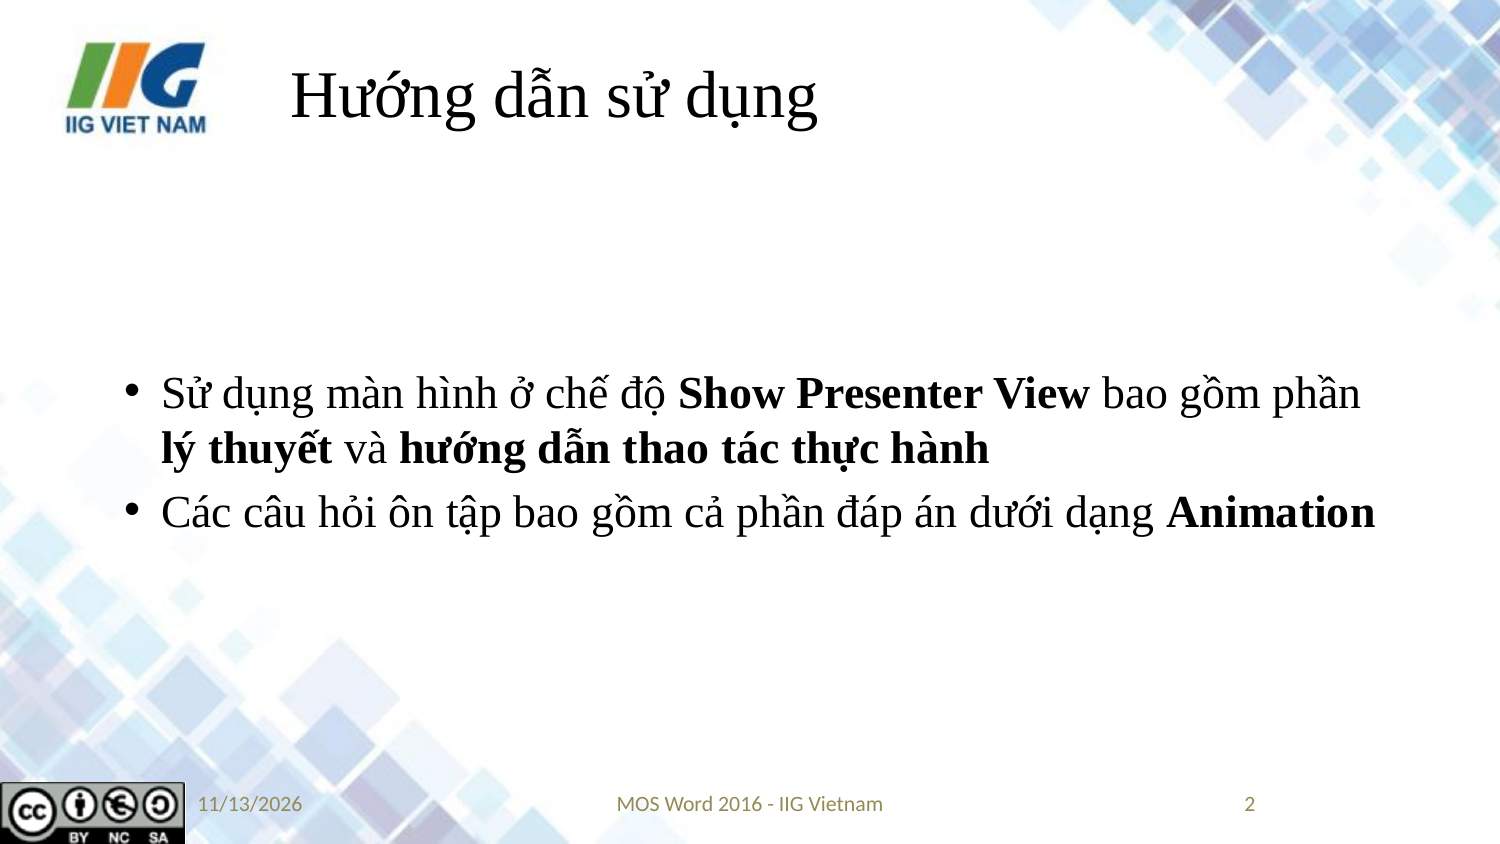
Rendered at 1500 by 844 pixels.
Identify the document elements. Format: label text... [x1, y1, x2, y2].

slide_number 2 [1074, 782, 1425, 828]
list Sử dụng màn hình ở chế độ Show Presenter View bao gồm phần lý thuyết và hướng dẫn thao tác thực hành Các câu hỏi ôn tập bao gồm cả phần đáp án dưới dạng Animation [109, 151, 1396, 747]
footer MOS Word 2016 - IIG Vietnam [512, 782, 988, 828]
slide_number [75, 782, 425, 828]
title Hướng dẫn sử dụng [275, 46, 1425, 135]
picture [0, 0, 1500, 844]
